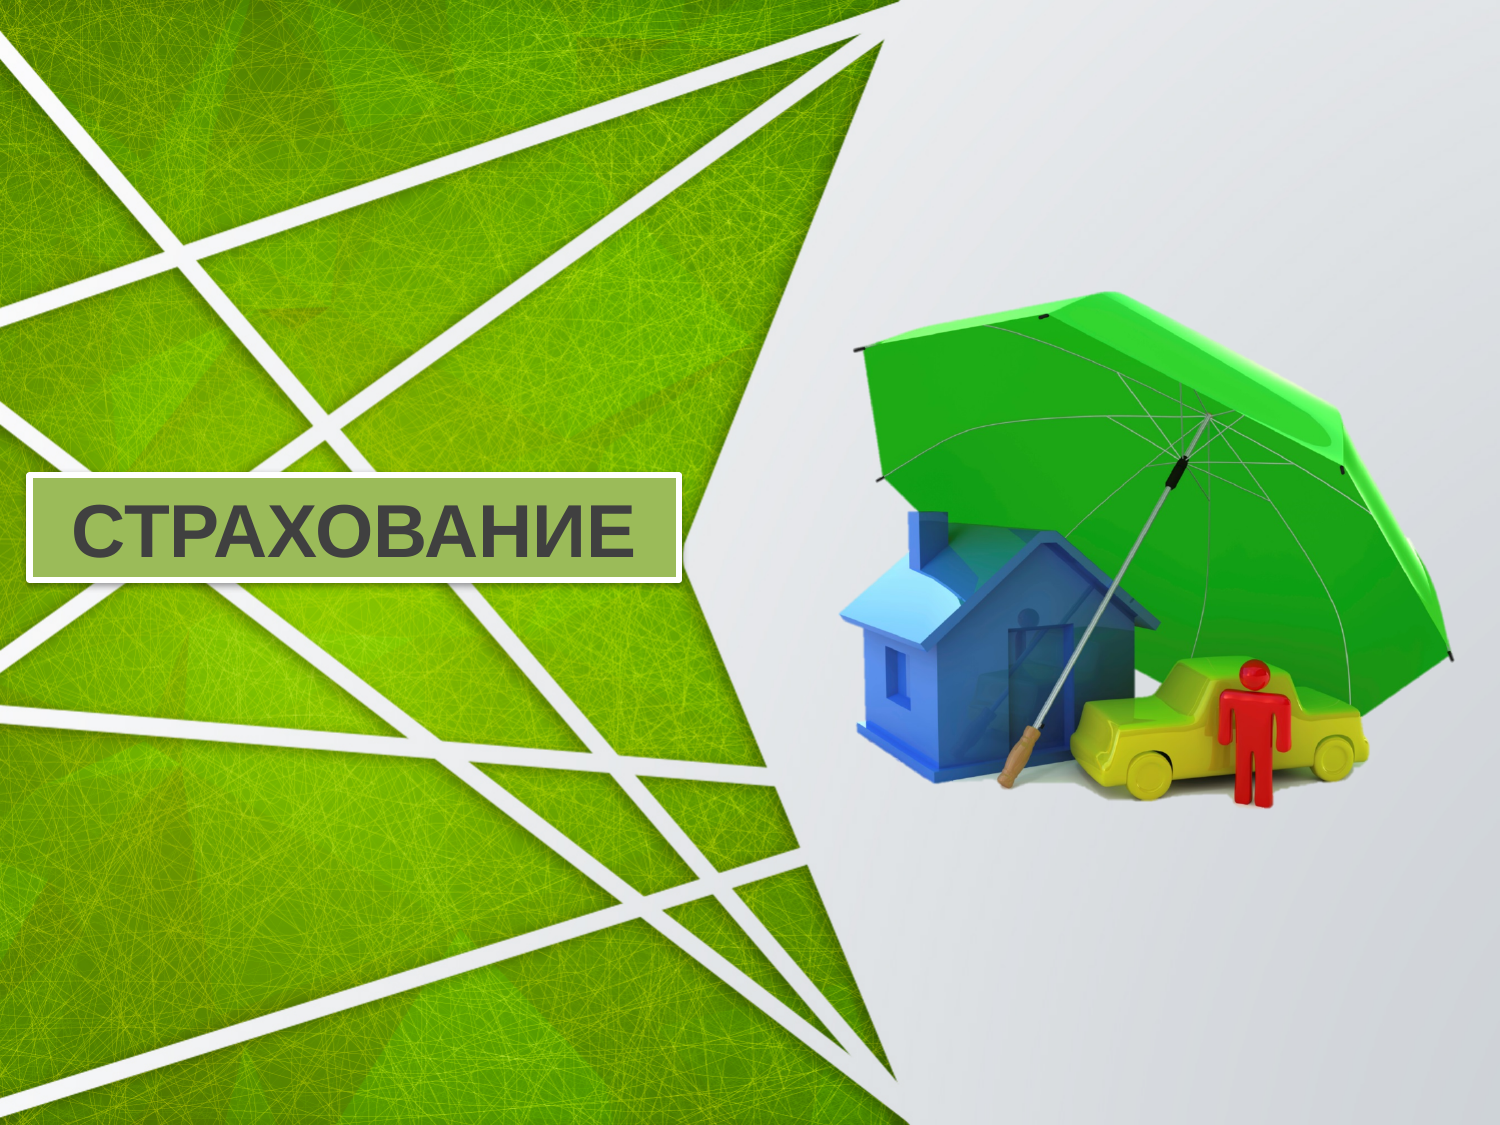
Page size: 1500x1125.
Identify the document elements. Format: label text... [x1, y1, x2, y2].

picture [0, 0, 1500, 1125]
text_box СТРАХОВАНИЕ [26, 472, 682, 583]
